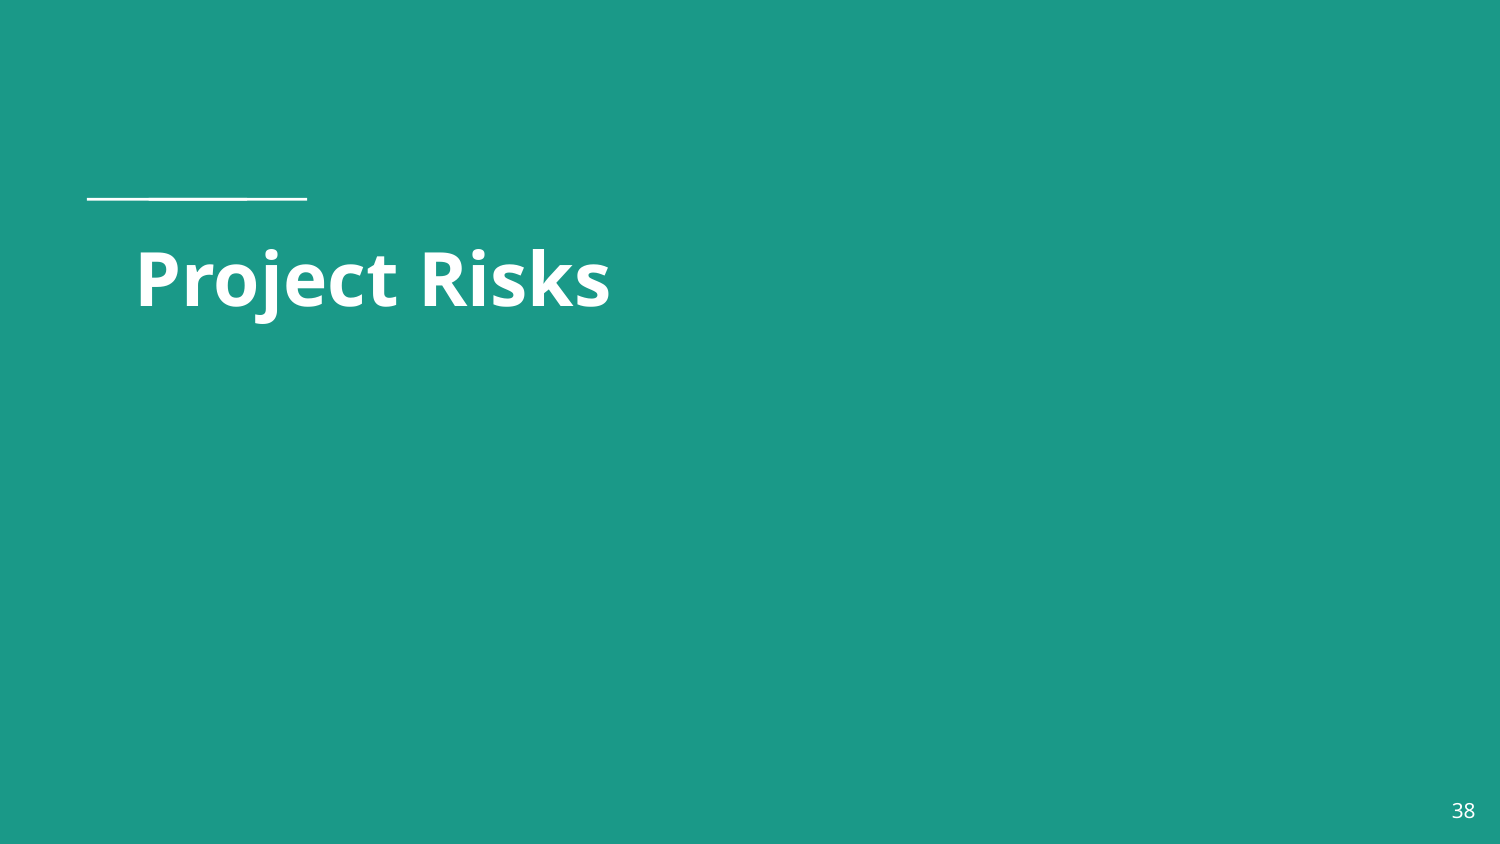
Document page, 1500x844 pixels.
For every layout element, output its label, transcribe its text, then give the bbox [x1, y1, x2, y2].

slide_number 38 [1400, 779, 1491, 844]
title Project Risks [119, 216, 1381, 466]
